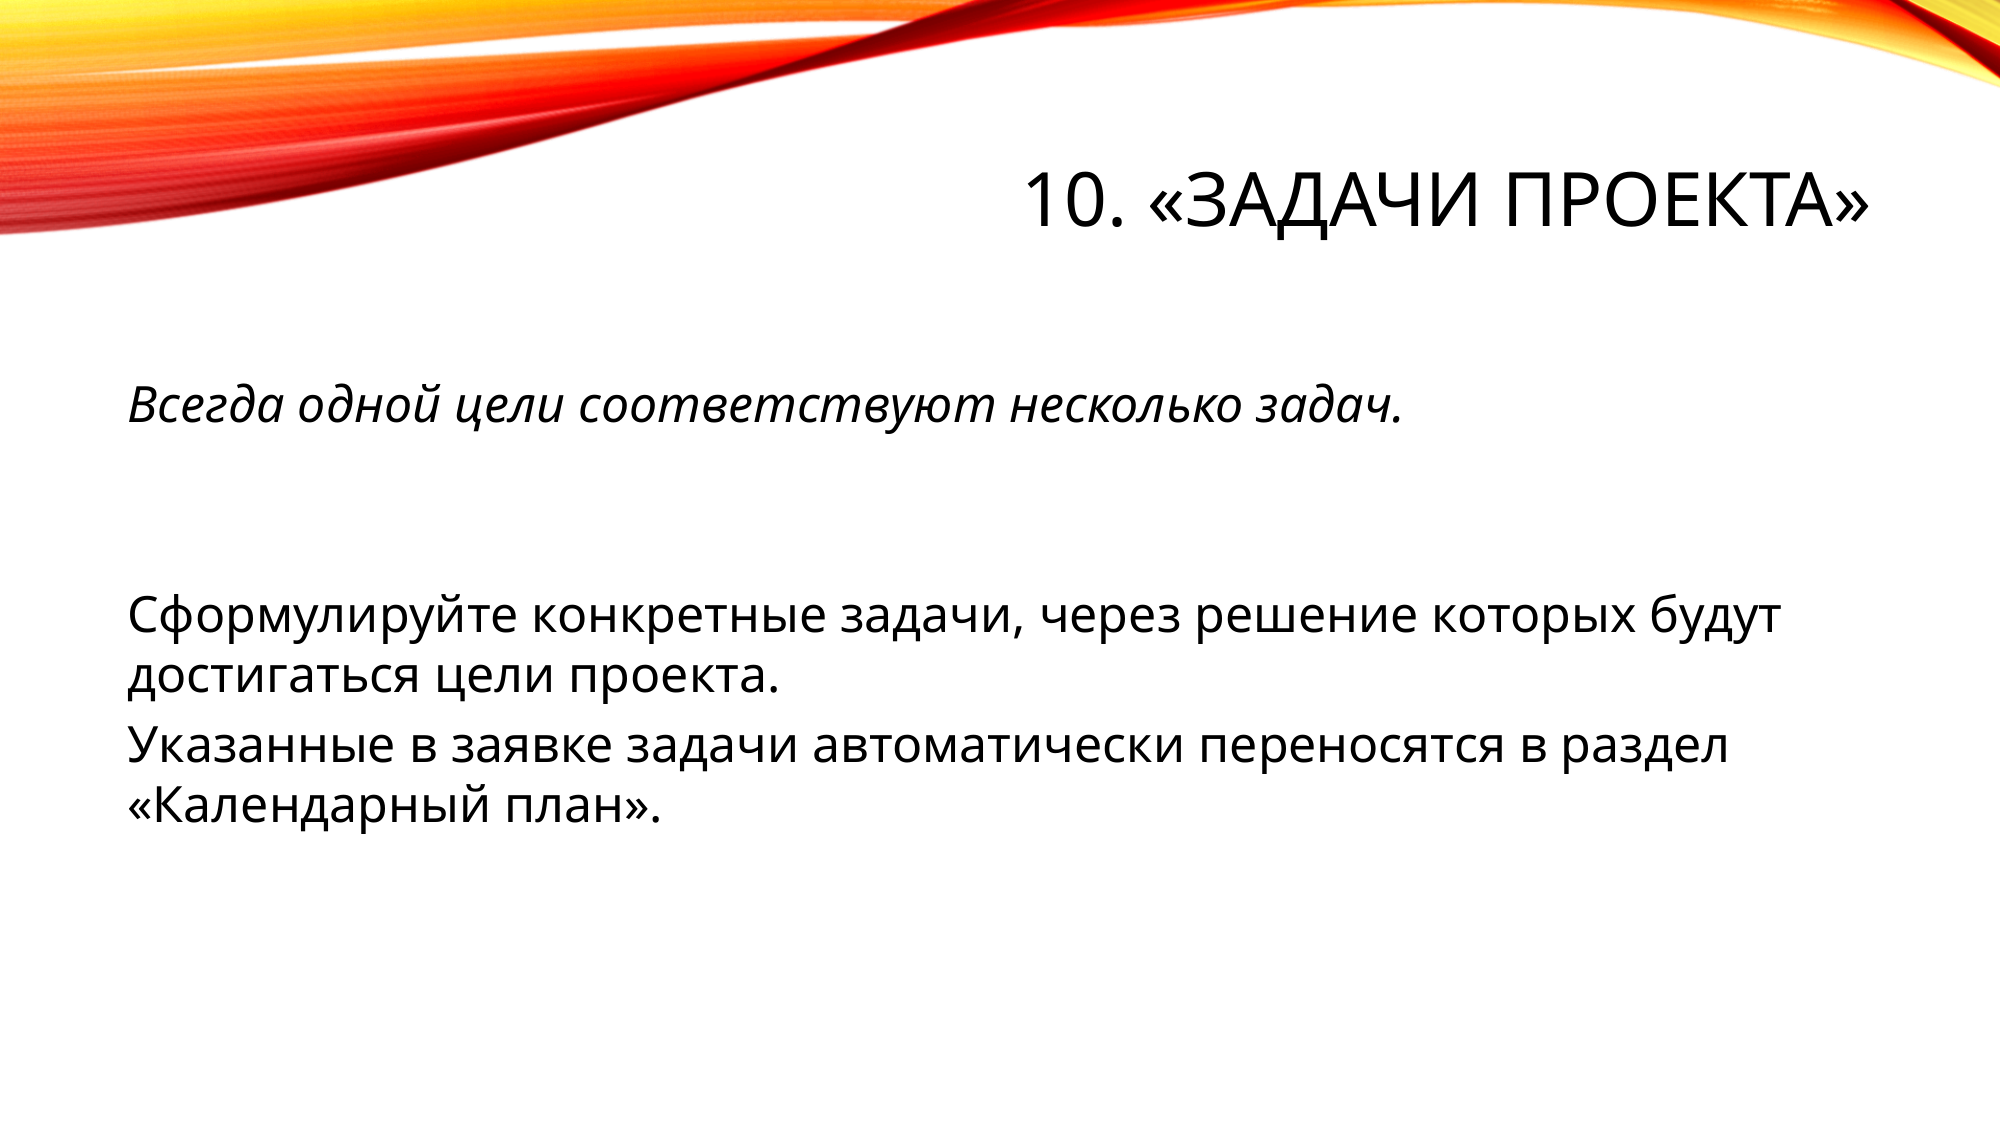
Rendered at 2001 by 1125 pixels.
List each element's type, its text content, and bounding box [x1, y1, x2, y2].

title 10. «Задачи проекта» [474, 125, 1888, 280]
list Всегда одной цели соответствуют несколько задач. Сформулируйте конкретные задачи, через решение которых будут достигаться цели проекта. Указанные в заявке задачи автоматически переносятся в раздел «Календарный план». [112, 294, 1888, 1021]
picture [0, 0, 2000, 237]
